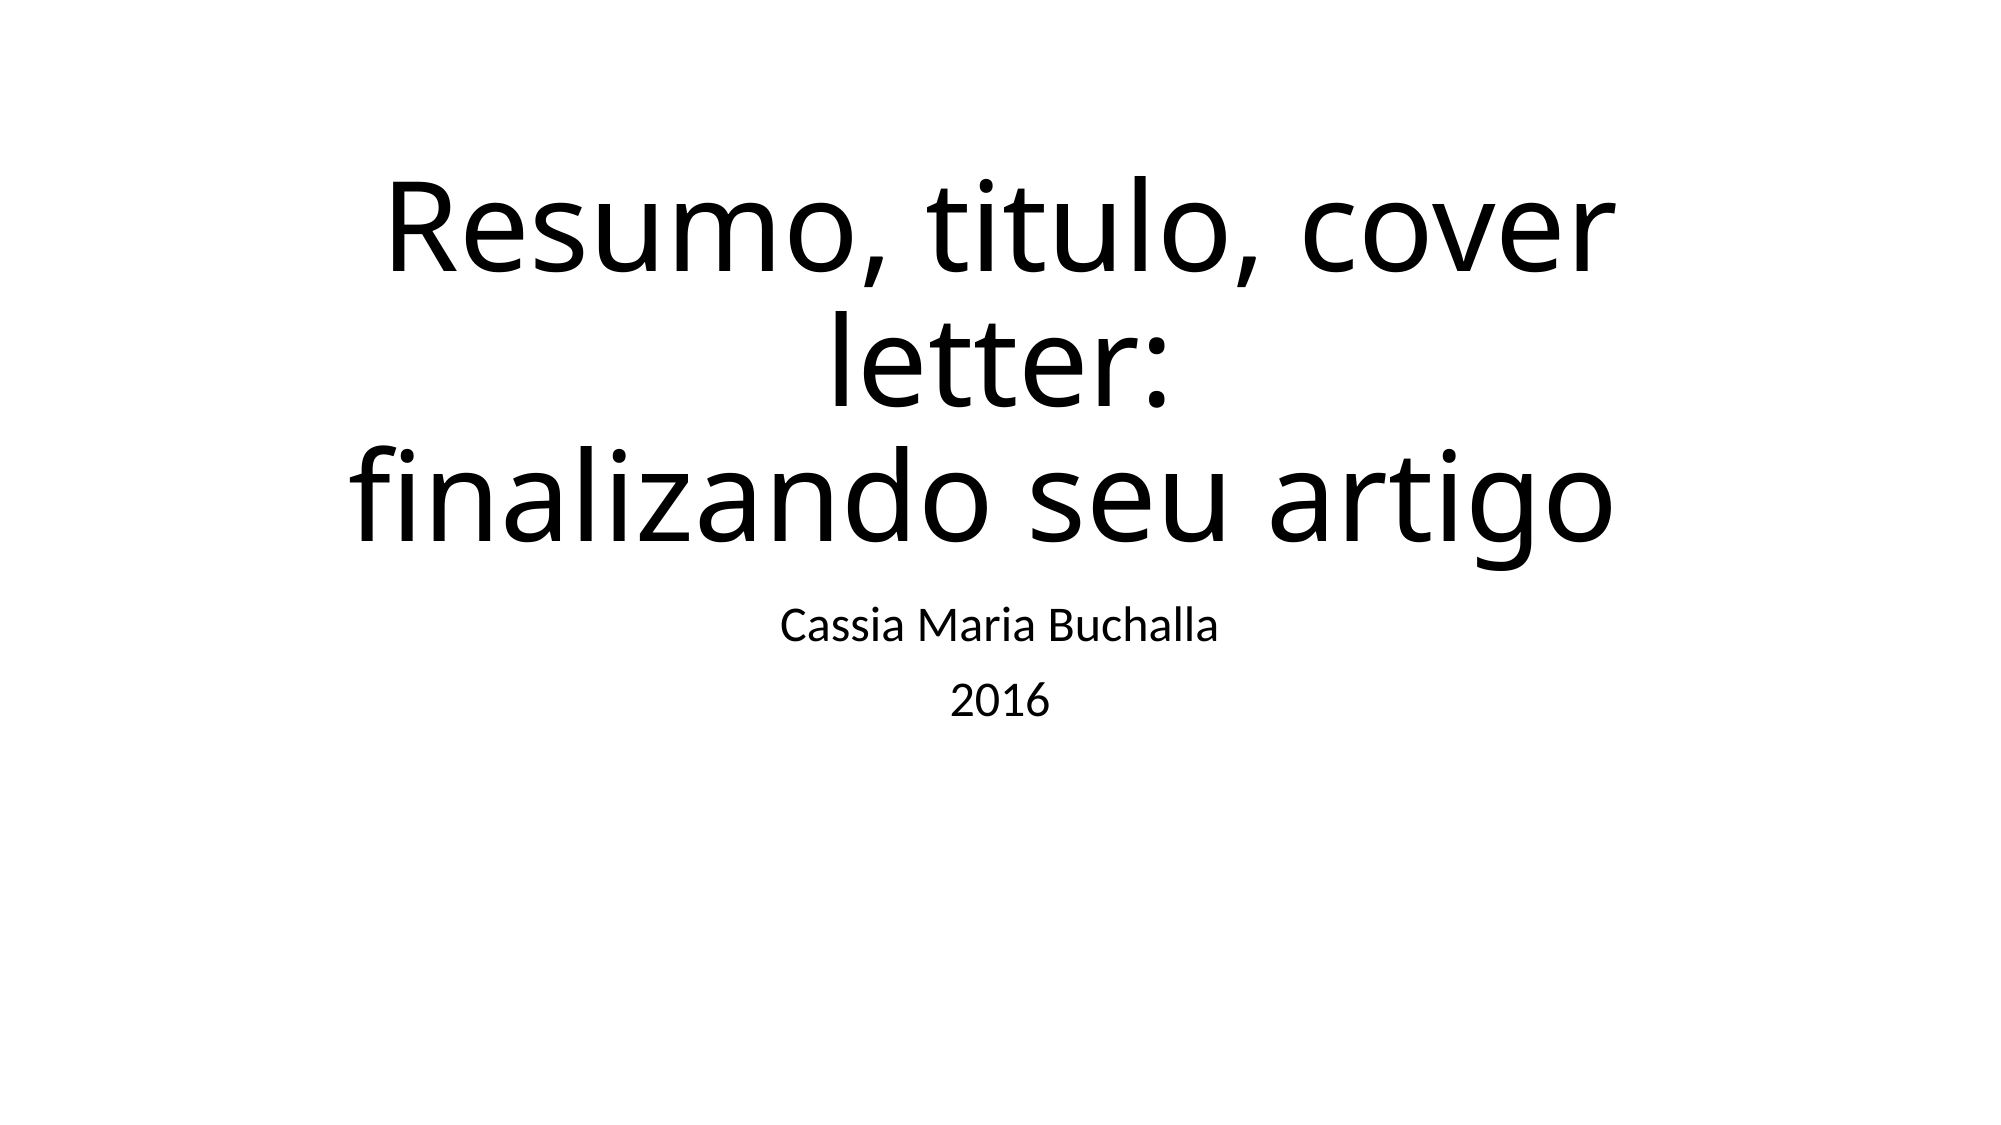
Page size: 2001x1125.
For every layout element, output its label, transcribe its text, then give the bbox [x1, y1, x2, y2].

title Resumo, titulo, cover letter: finalizando seu artigo [249, 184, 1750, 576]
subtitle Cassia Maria Buchalla 2016 [249, 590, 1750, 863]
